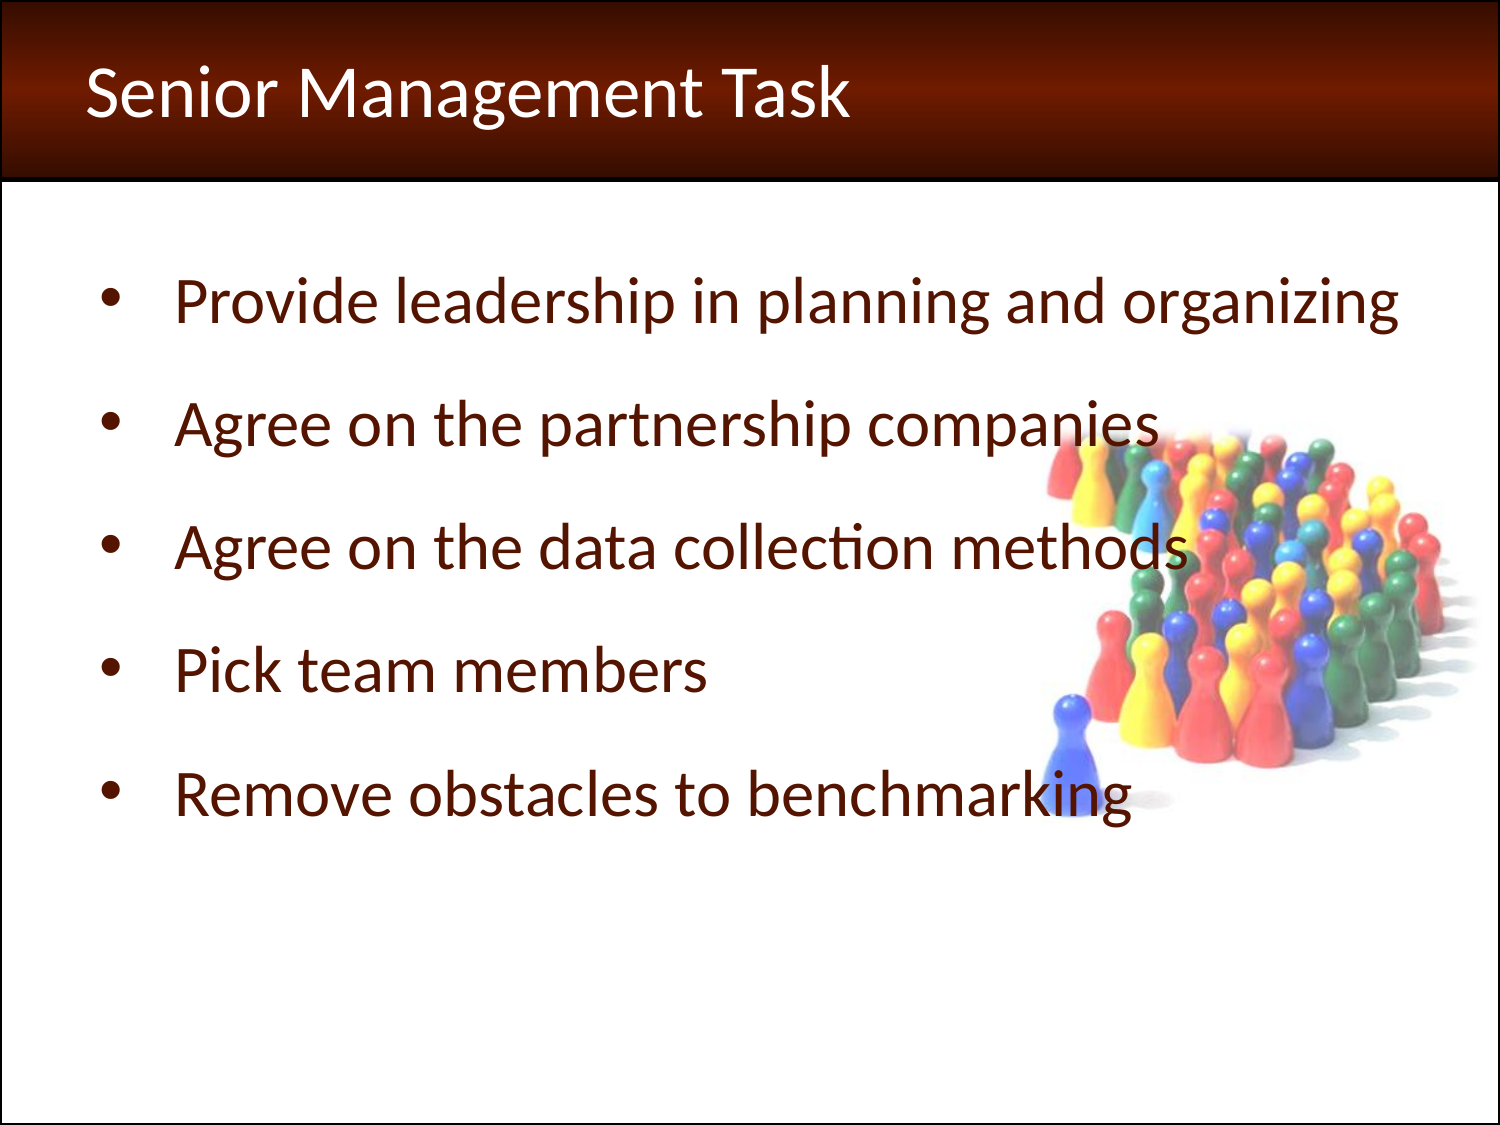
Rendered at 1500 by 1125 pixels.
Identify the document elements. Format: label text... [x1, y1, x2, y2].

text_box Senior Management Task [75, 24, 1400, 163]
picture [962, 422, 1488, 838]
text_box Provide leadership in planning and organizing Agree on the partnership companies Agree on the data collection methods Pick team members Remove obstacles to benchmarking [88, 212, 1450, 957]
